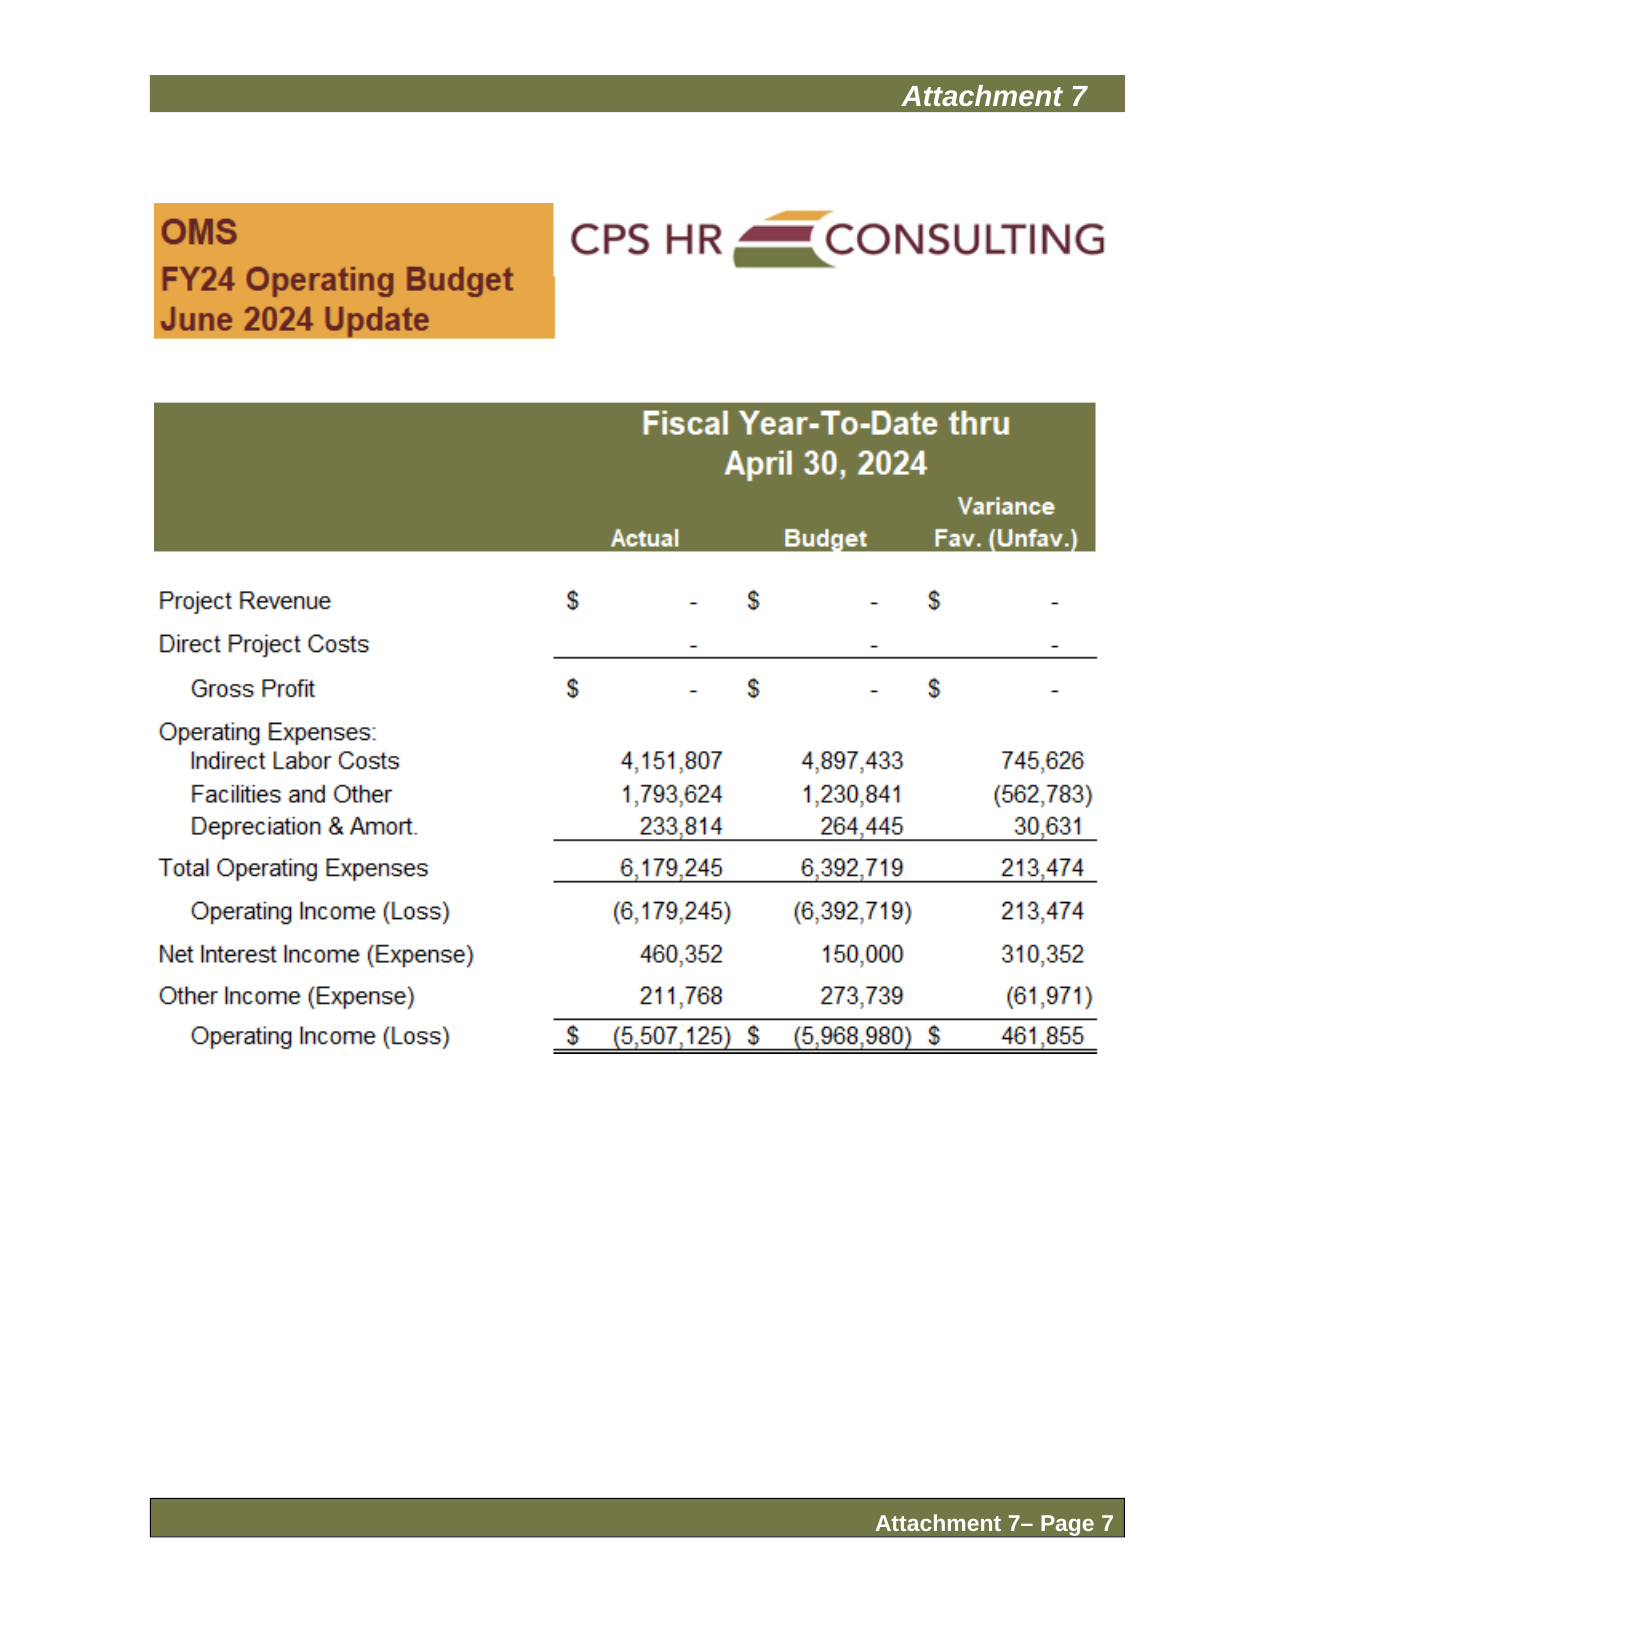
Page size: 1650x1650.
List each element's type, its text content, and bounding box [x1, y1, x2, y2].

text_box Attachment 7 [149, 75, 1125, 113]
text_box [149, 1497, 1126, 1538]
slide_number Attachment 7– Page 7 [852, 1508, 1198, 1650]
picture [154, 203, 1108, 1054]
